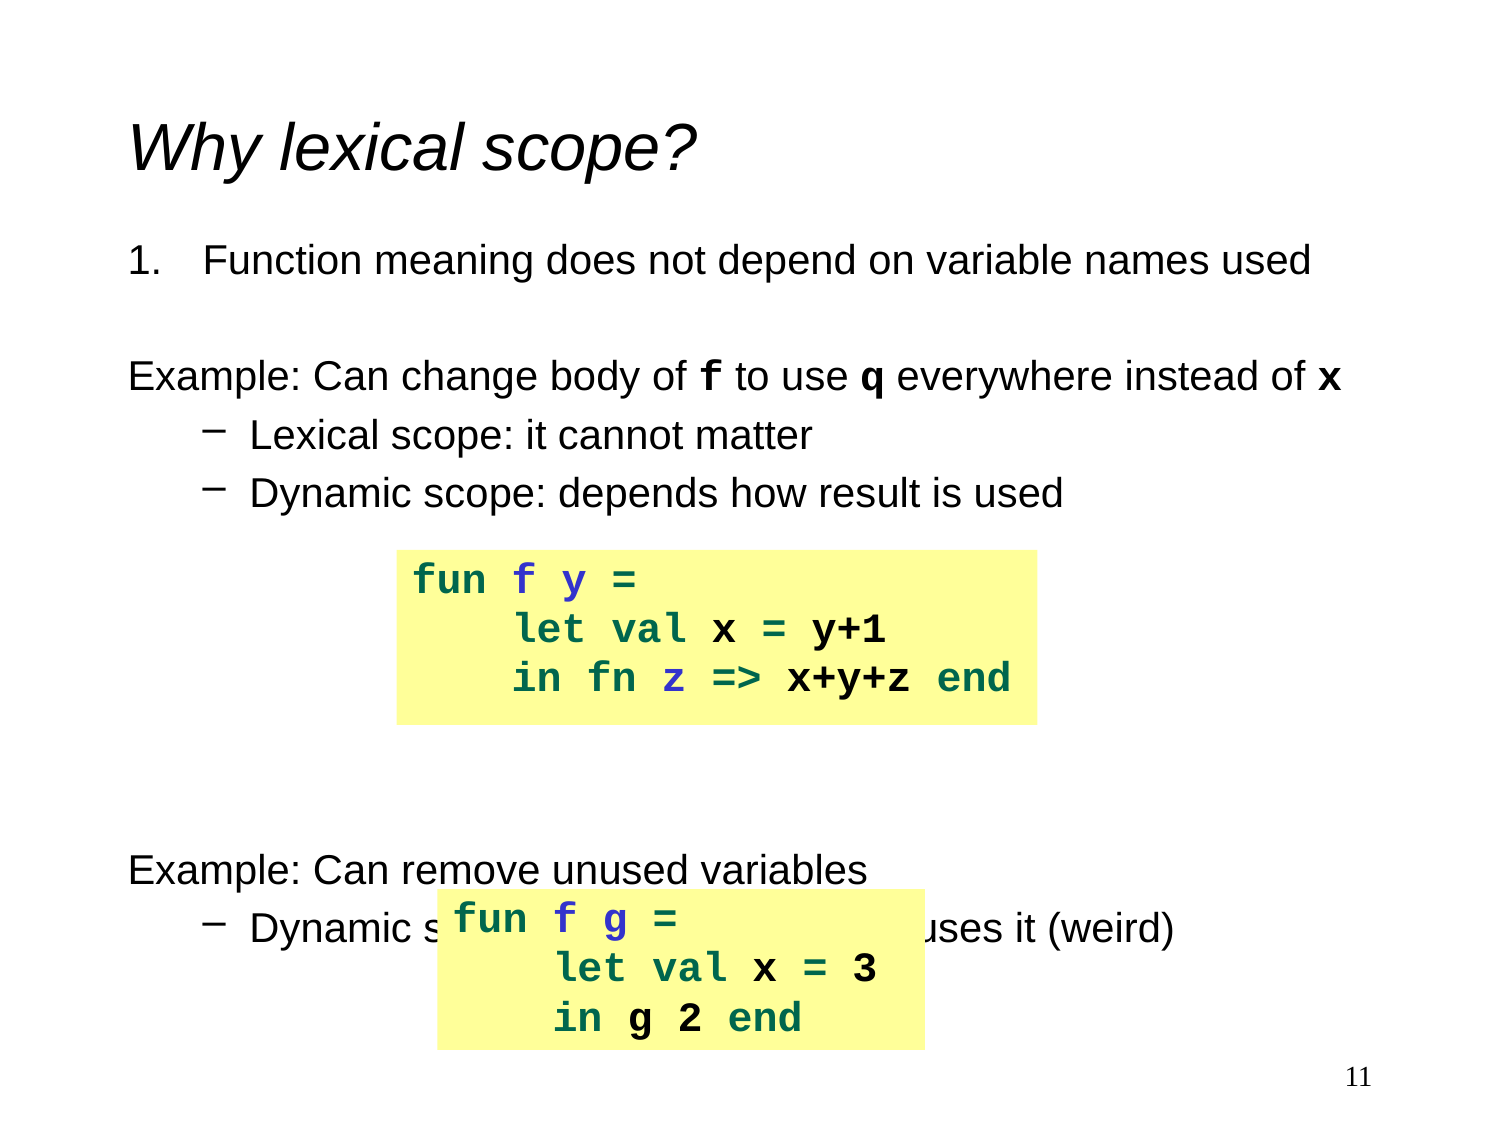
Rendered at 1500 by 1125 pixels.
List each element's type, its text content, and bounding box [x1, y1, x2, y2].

text_box fun f y = let val x = y+1 in fn z => x+y+z end [396, 549, 1038, 725]
title Why lexical scope? [112, 49, 1388, 224]
slide_number 11 [1074, 1049, 1388, 1125]
list Function meaning does not depend on variable names used Example: Can change body of f to use q everywhere instead of x Lexical scope: it cannot matter Dynamic scope: depends how result is used Example: Can remove unused variables Dynamic scope: but maybe some g uses it (weird) [112, 224, 1388, 963]
text_box fun f g = let val x = 3 in g 2 end [437, 889, 925, 1050]
